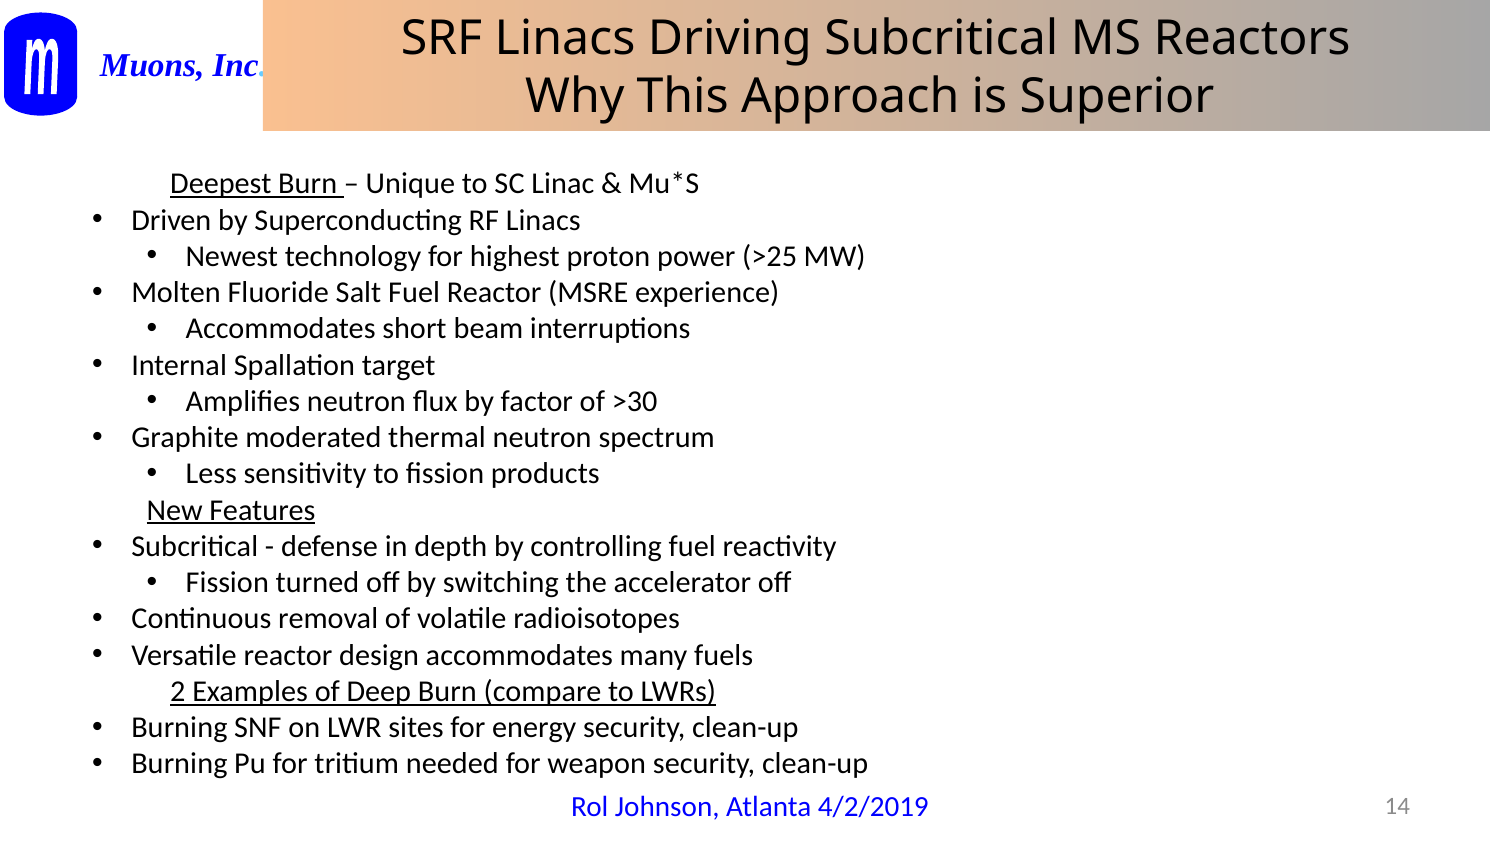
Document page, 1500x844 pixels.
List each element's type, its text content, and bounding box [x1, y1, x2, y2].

footer Rol Johnson, Atlanta 4/2/2019 [512, 782, 988, 827]
slide_number 14 [1074, 782, 1425, 827]
list Deepest Burn – Unique to SC Linac & Mu*S Driven by Superconducting RF Linacs Newest technology for highest proton power (>25 MW) Molten Fluoride Salt Fuel Reactor (MSRE experience) Accommodates short beam interruptions Internal Spallation target Amplifies neutron flux by factor of >30 Graphite moderated thermal neutron spectrum Less sensitivity to fission products New Features Subcritical - defense in depth by controlling fuel reactivity Fission turned off by switching the accelerator off Continuous removal of volatile radioisotopes Versatile reactor design accommodates many fuels 2 Examples of Deep Burn (compare to LWRs) Burning SNF on LWR sites for energy security, clean-up Burning Pu for tritium needed for weapon security, clean-up [77, 156, 1483, 796]
title SRF Linacs Driving Subcritical MS Reactors Why This Approach is Superior [262, 0, 1490, 131]
